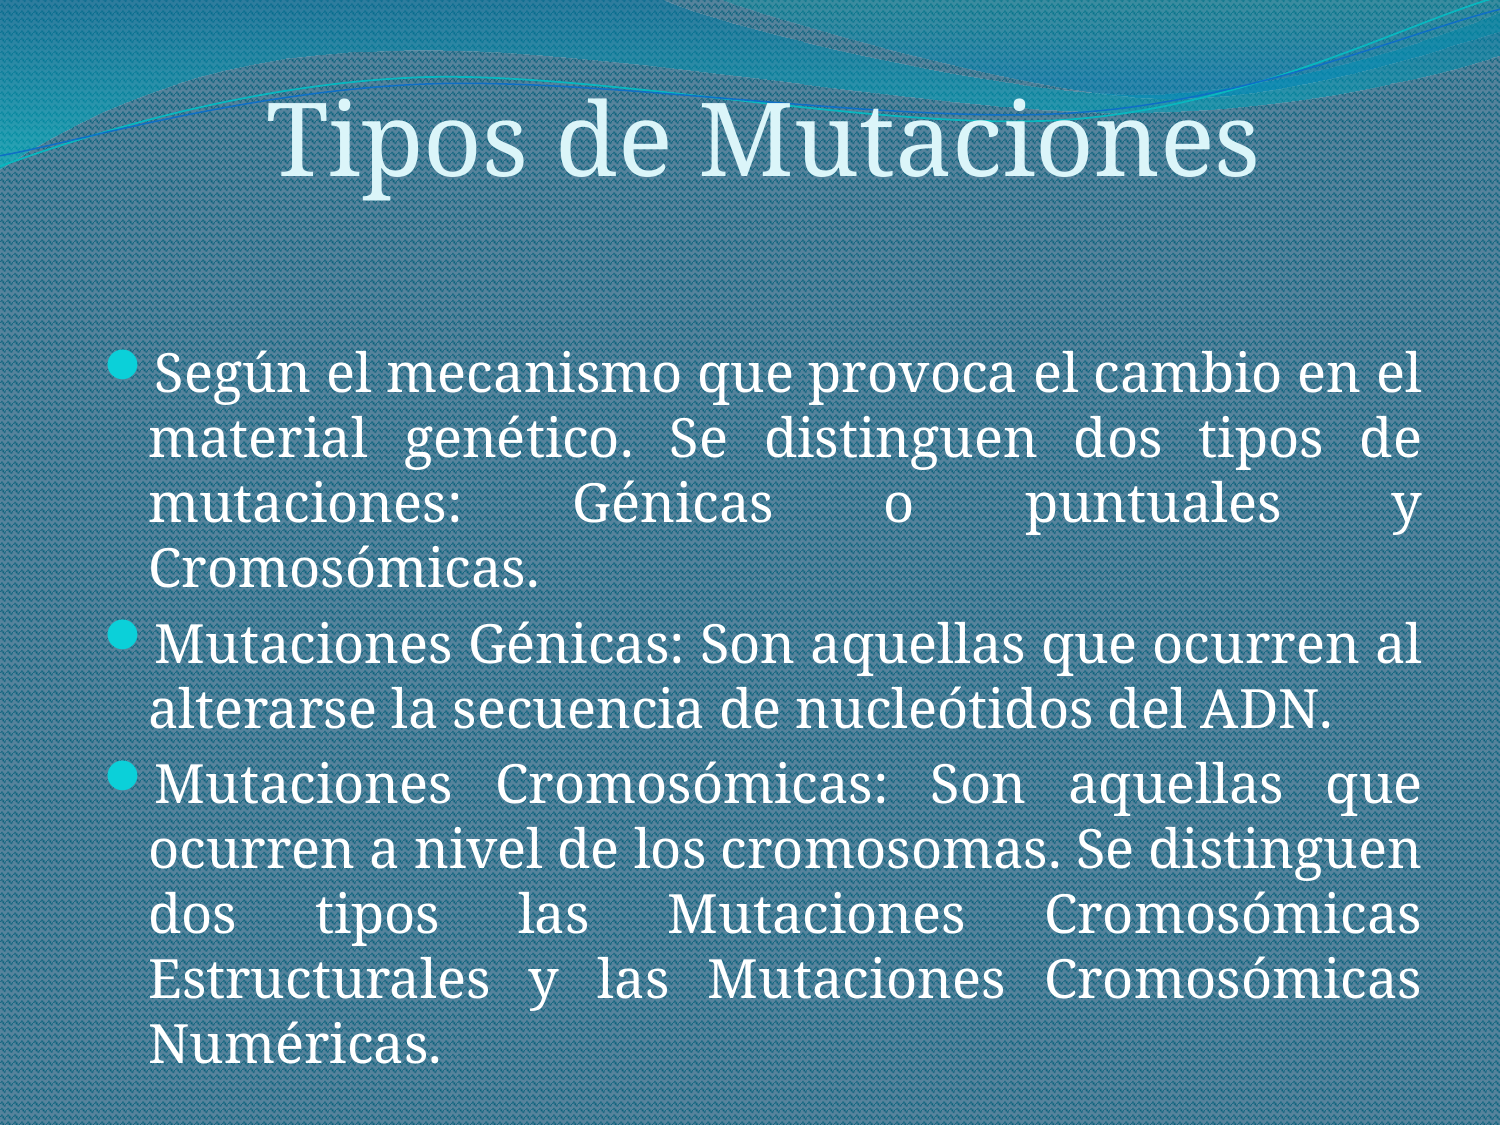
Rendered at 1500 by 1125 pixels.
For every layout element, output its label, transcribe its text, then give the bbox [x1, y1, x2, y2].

picture [1357, 61, 1383, 66]
title Tipos de Mutaciones [88, 66, 1439, 197]
list Según el mecanismo que provoca el cambio en el material genético. Se distinguen dos tipos de mutaciones: Génicas o puntuales y Cromosómicas. Mutaciones Génicas: Son aquellas que ocurren al alterarse la secuencia de nucleótidos del ADN. Mutaciones Cromosómicas: Son aquellas que ocurren a nivel de los cromosomas. Se distinguen dos tipos las Mutaciones Cromosómicas Estructurales y las Mutaciones Cromosómicas Numéricas. [88, 331, 1439, 1125]
